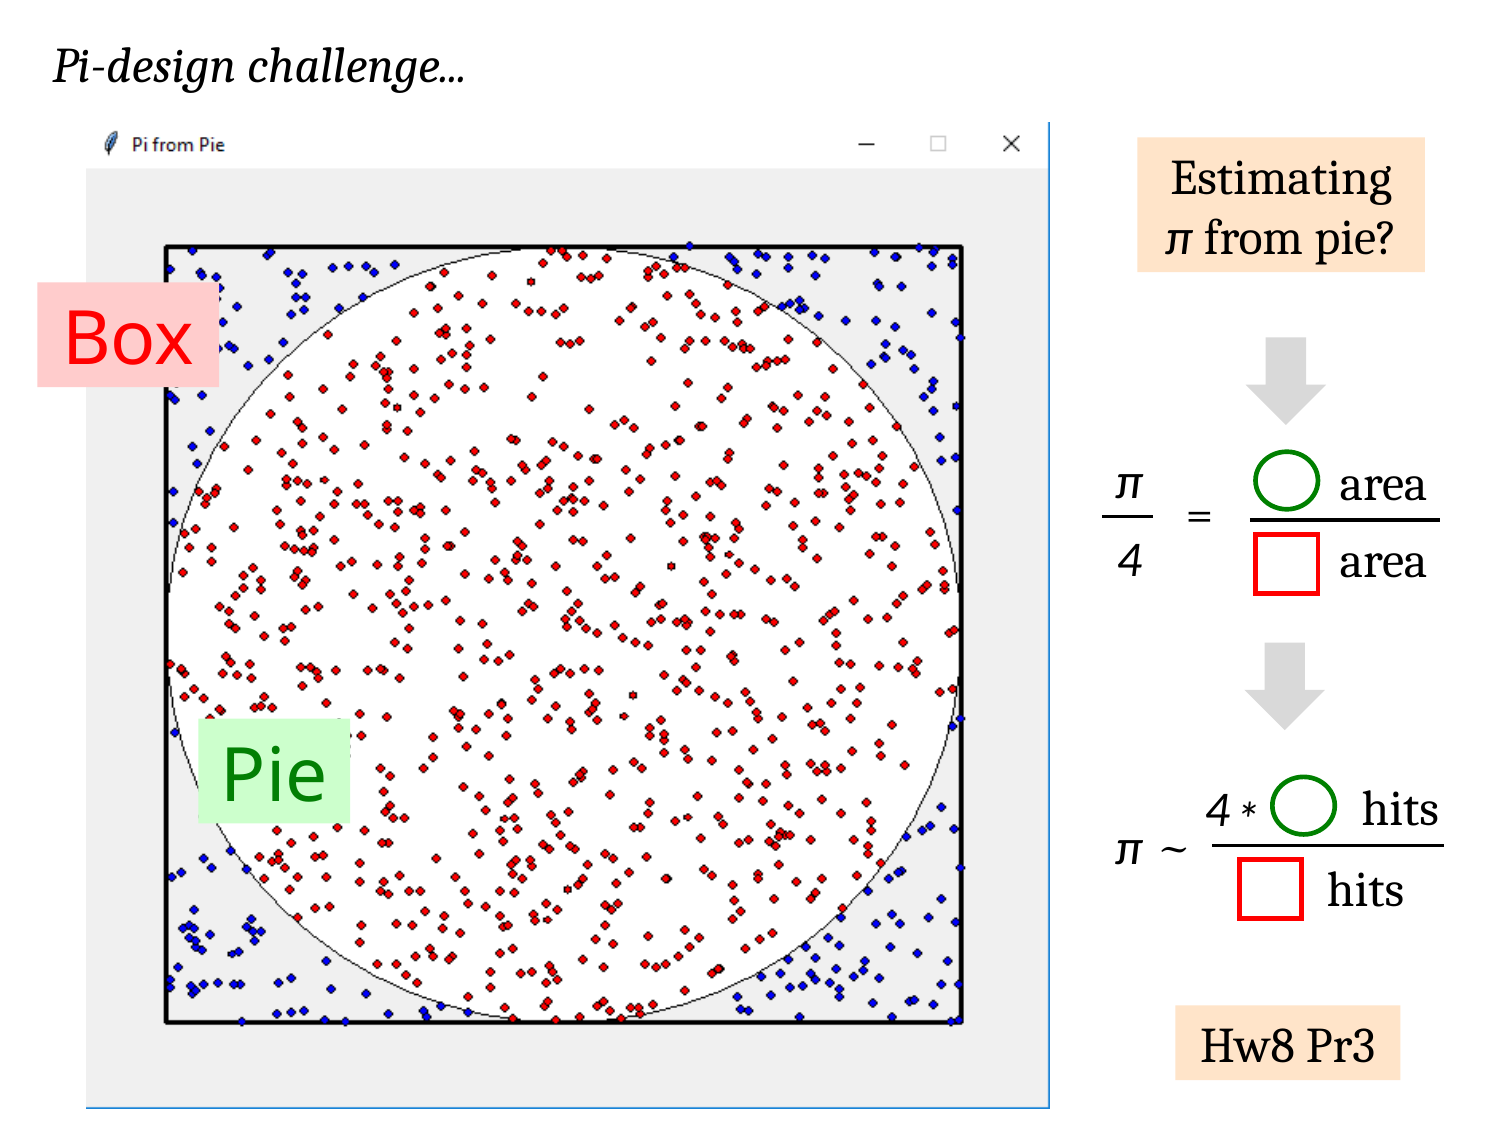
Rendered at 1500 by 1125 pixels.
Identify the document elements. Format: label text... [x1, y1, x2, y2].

text_box [1255, 534, 1318, 594]
picture [86, 122, 1051, 1109]
text_box [1245, 337, 1327, 425]
text_box Box [37, 282, 81, 388]
text_box * [1245, 780, 1275, 844]
text_box π [1100, 807, 1140, 883]
text_box 4 [1101, 519, 1157, 595]
text_box Pi-design challenge... [37, 25, 574, 100]
text_box [1239, 859, 1302, 919]
text_box = [1166, 473, 1233, 549]
text_box ~ [1140, 807, 1208, 883]
text_box π [1100, 441, 1159, 517]
text_box area [1324, 520, 1443, 596]
text_box Hw8 Pr3 [1175, 1005, 1401, 1081]
text_box 4 [1189, 769, 1245, 845]
text_box hits [1346, 767, 1454, 843]
text_box [1244, 642, 1325, 731]
text_box Estimating π from pie? [1137, 137, 1425, 273]
text_box area [1324, 442, 1443, 518]
text_box hits [1311, 854, 1419, 924]
text_box [1272, 776, 1335, 835]
text_box [1255, 451, 1318, 510]
